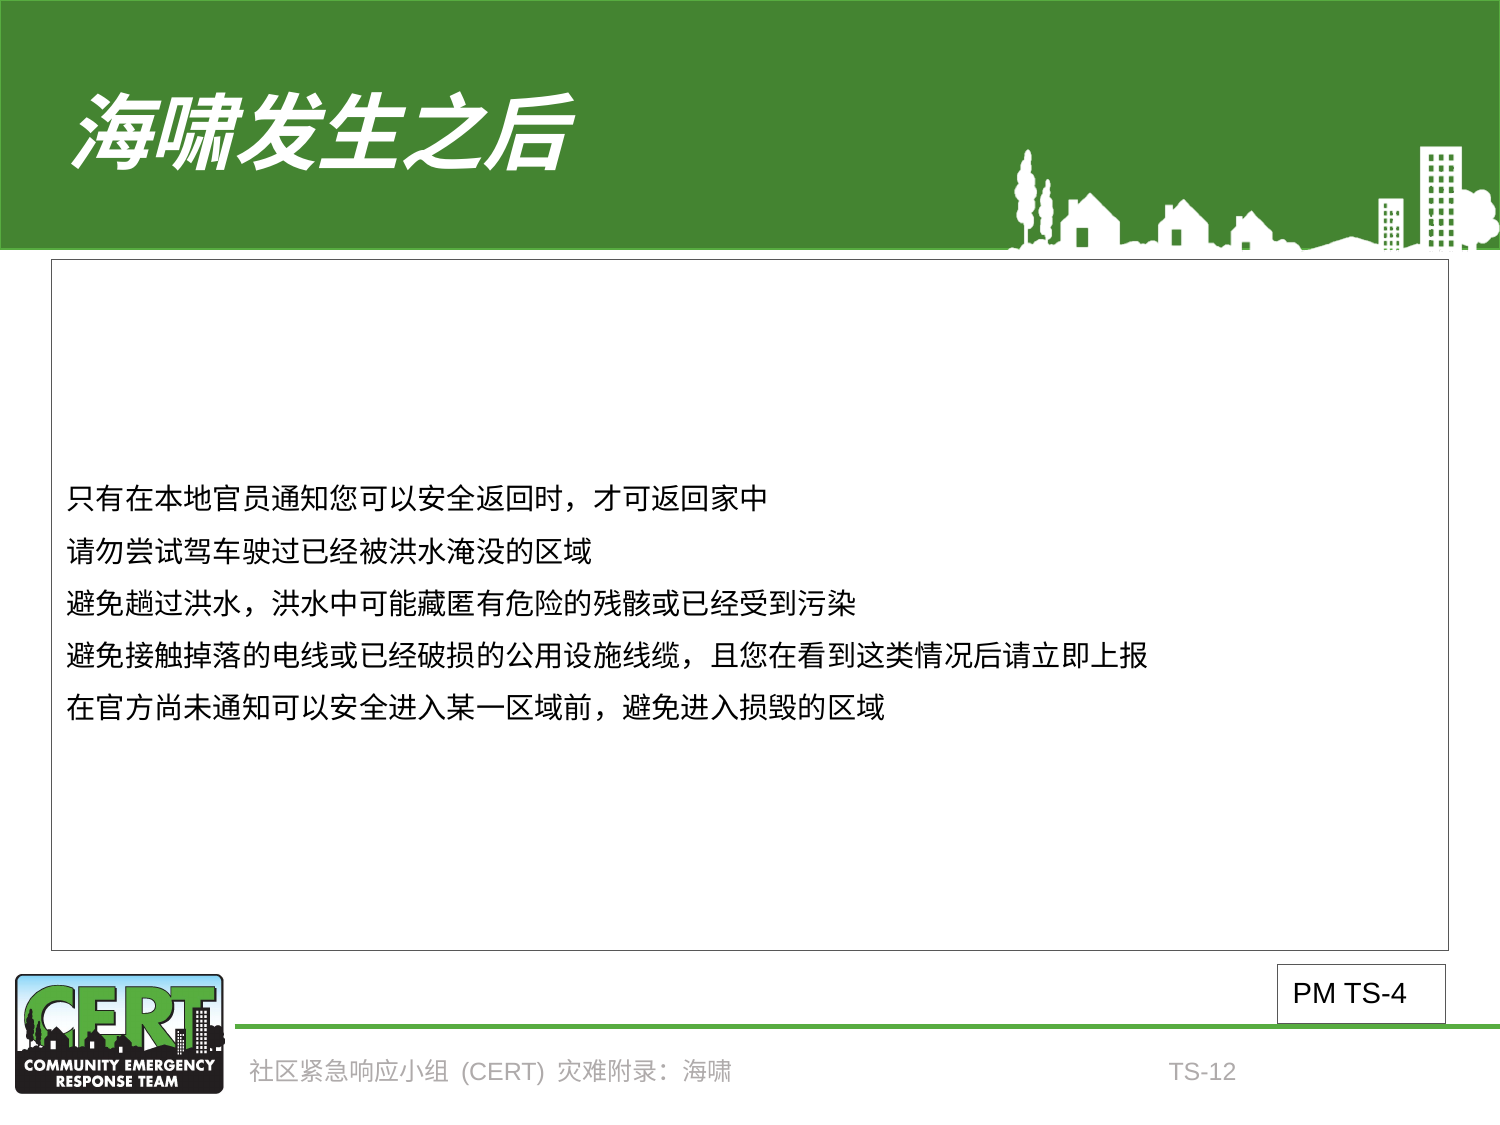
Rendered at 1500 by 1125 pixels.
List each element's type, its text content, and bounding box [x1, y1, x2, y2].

list 只有在本地官员通知您可以安全返回时，才可返回家中 请勿尝试驾车驶过已经被洪水淹没的区域 避免趟过洪水，洪水中可能藏匿有危险的残骸或已经受到污染 避免接触掉落的电线或已经破损的公用设施线缆，且您在看到这类情况后请立即上报 在官方尚未通知可以安全进入某一区域前，避免进入损毁的区域 [51, 259, 1449, 951]
title 海啸发生之后 [51, 52, 1005, 220]
picture [14, 973, 225, 1094]
list PM TS-4 [1277, 964, 1446, 1024]
list TS-12 [1153, 1047, 1450, 1098]
list 社区紧急响应小组 (CERT) 灾难附录：海啸 [234, 1047, 1090, 1098]
picture [1006, 139, 1500, 252]
